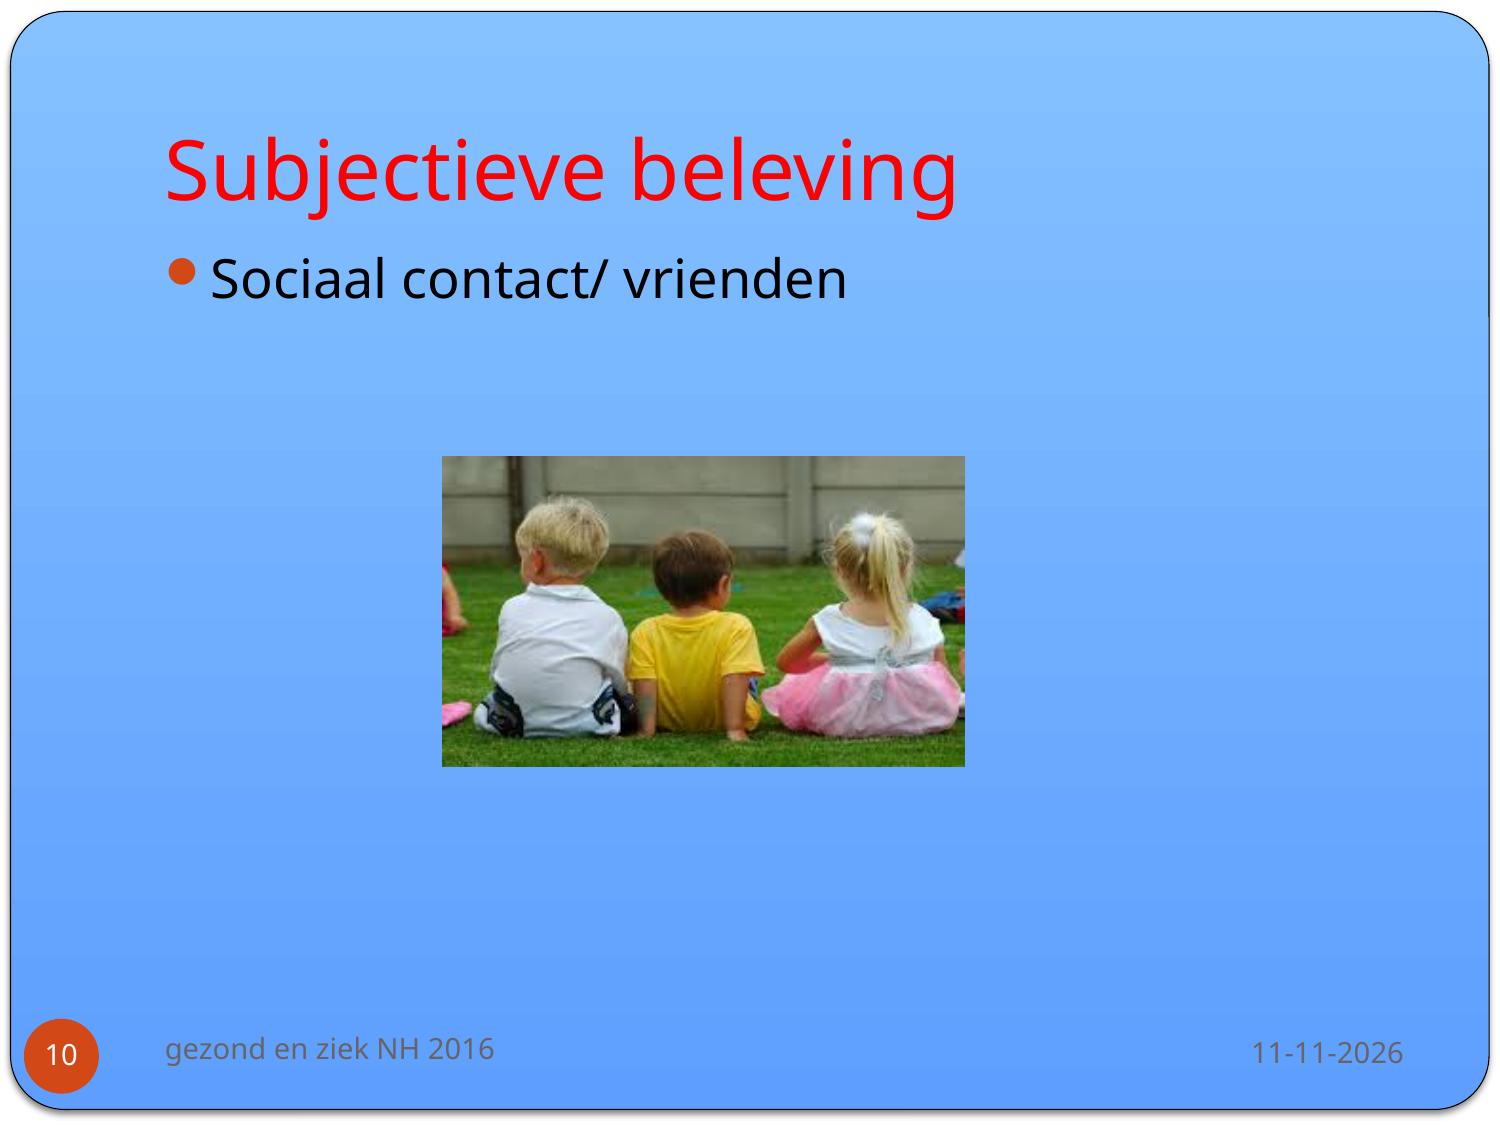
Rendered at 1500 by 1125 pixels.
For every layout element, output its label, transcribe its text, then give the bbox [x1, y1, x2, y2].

list Sociaal contact/ vrienden [150, 237, 1425, 988]
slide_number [1012, 1015, 1419, 1094]
footer gezond en ziek NH 2016 [150, 1012, 800, 1088]
picture [442, 455, 966, 768]
slide_number 10 [23, 1018, 99, 1094]
title Subjectieve beleving [150, 45, 1425, 233]
